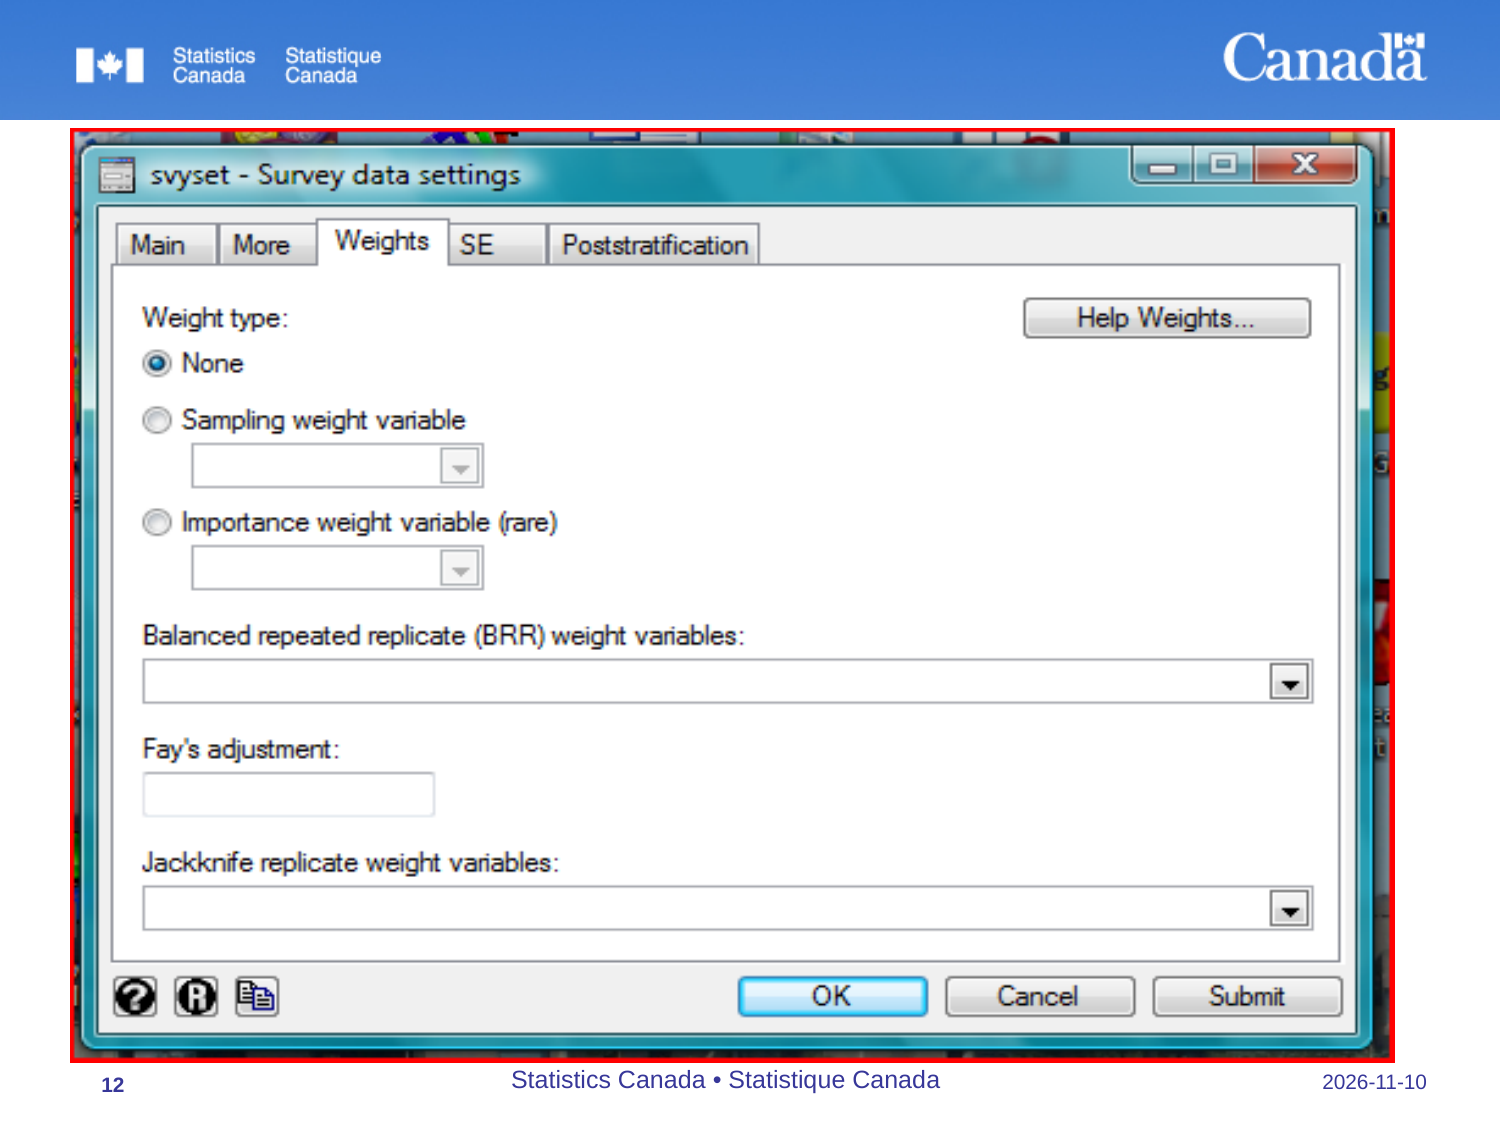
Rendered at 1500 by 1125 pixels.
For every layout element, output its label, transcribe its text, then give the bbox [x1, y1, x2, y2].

footer Statistics Canada • Statistique Canada [229, 1072, 1223, 1102]
picture [0, 0, 1500, 120]
picture [70, 128, 1395, 1063]
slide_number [1269, 1022, 1443, 1102]
slide_number 12 [64, 1023, 162, 1105]
